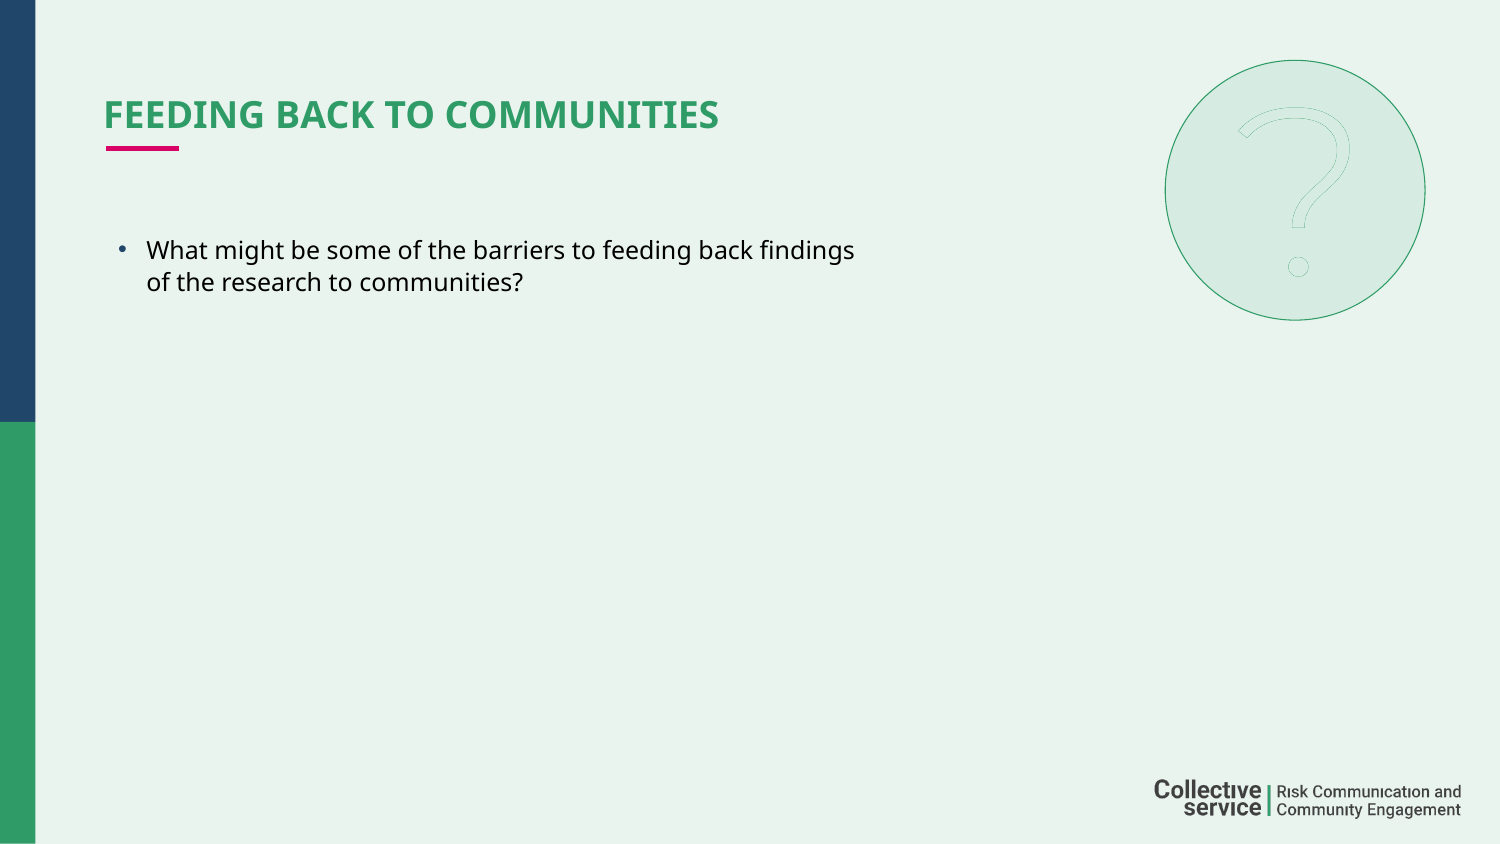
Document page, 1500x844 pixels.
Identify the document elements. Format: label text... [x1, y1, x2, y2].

title Feeding back to communities [103, 88, 1397, 145]
list What might be some of the barriers to feeding back findings of the research to communities? [103, 224, 885, 760]
picture [1139, 774, 1470, 826]
picture [1234, 145, 1352, 279]
